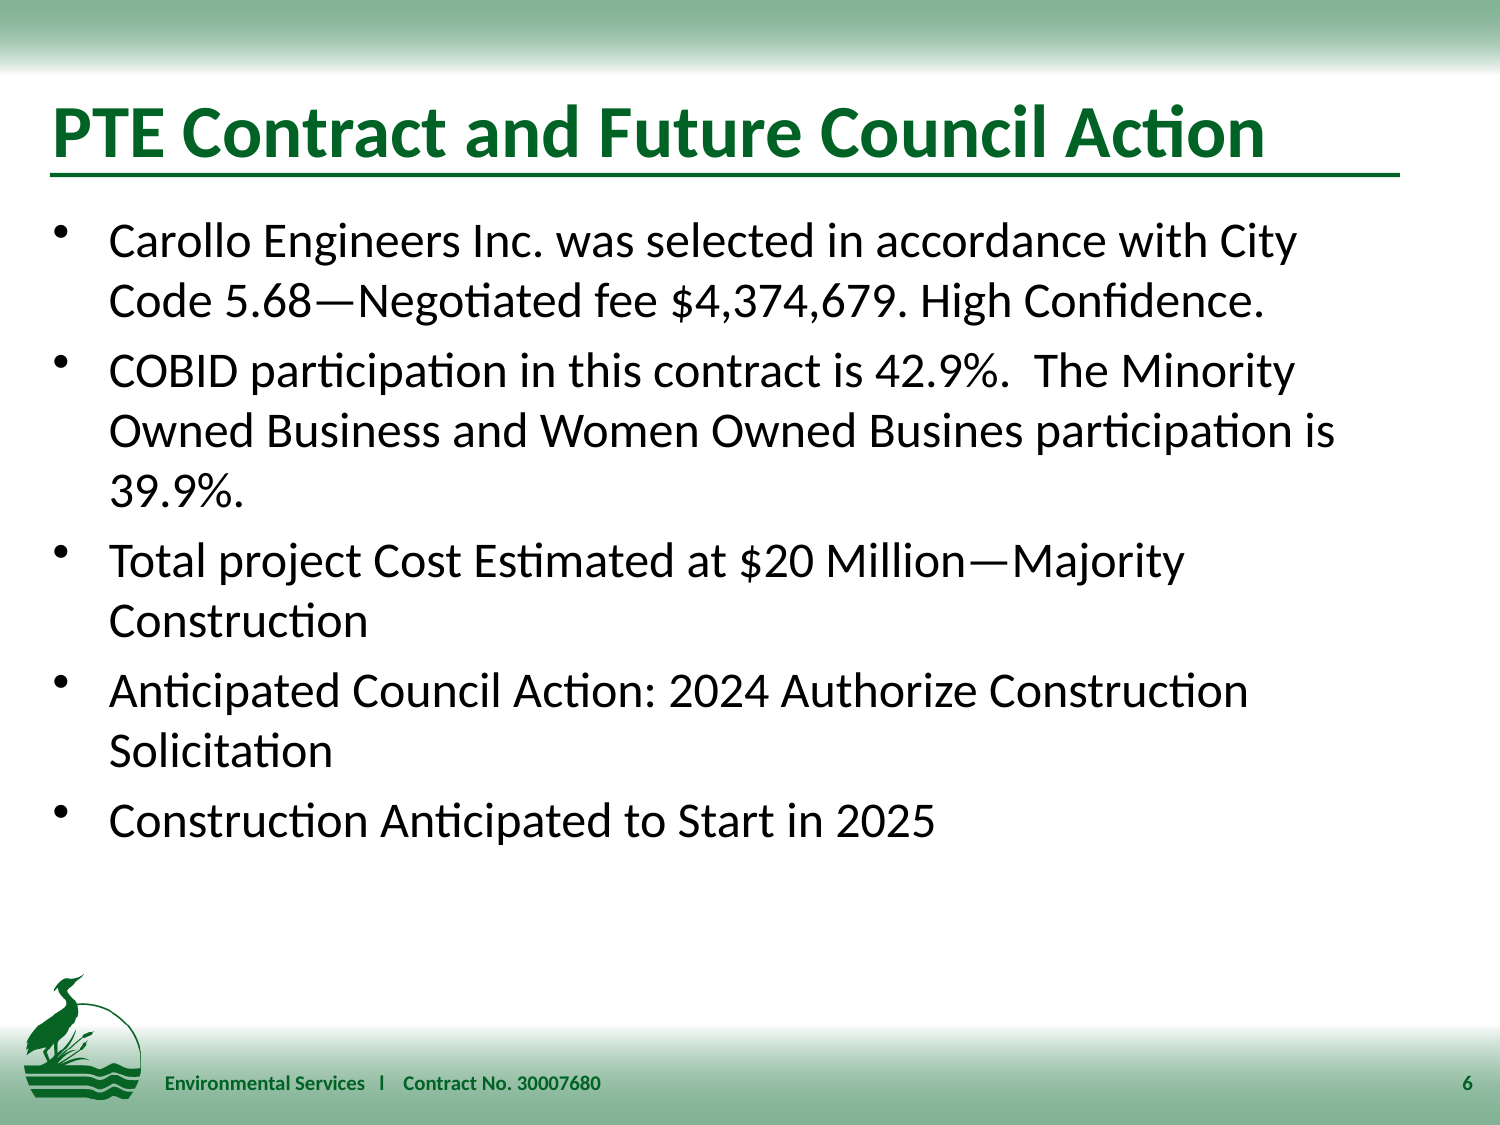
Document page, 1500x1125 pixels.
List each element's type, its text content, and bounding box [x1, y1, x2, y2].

picture [24, 974, 141, 1100]
title PTE Contract and Future Council Action [37, 75, 1388, 199]
text_box Carollo Engineers Inc. was selected in accordance with City Code 5.68—Negotiated fee $4,374,679. High Confidence. COBID participation in this contract is 42.9%. The Minority Owned Business and Women Owned Busines participation is 39.9%. Total project Cost Estimated at $20 Million—Majority Construction Anticipated Council Action: 2024 Authorize Construction Solicitation Construction Anticipated to Start in 2025 [37, 199, 1400, 663]
